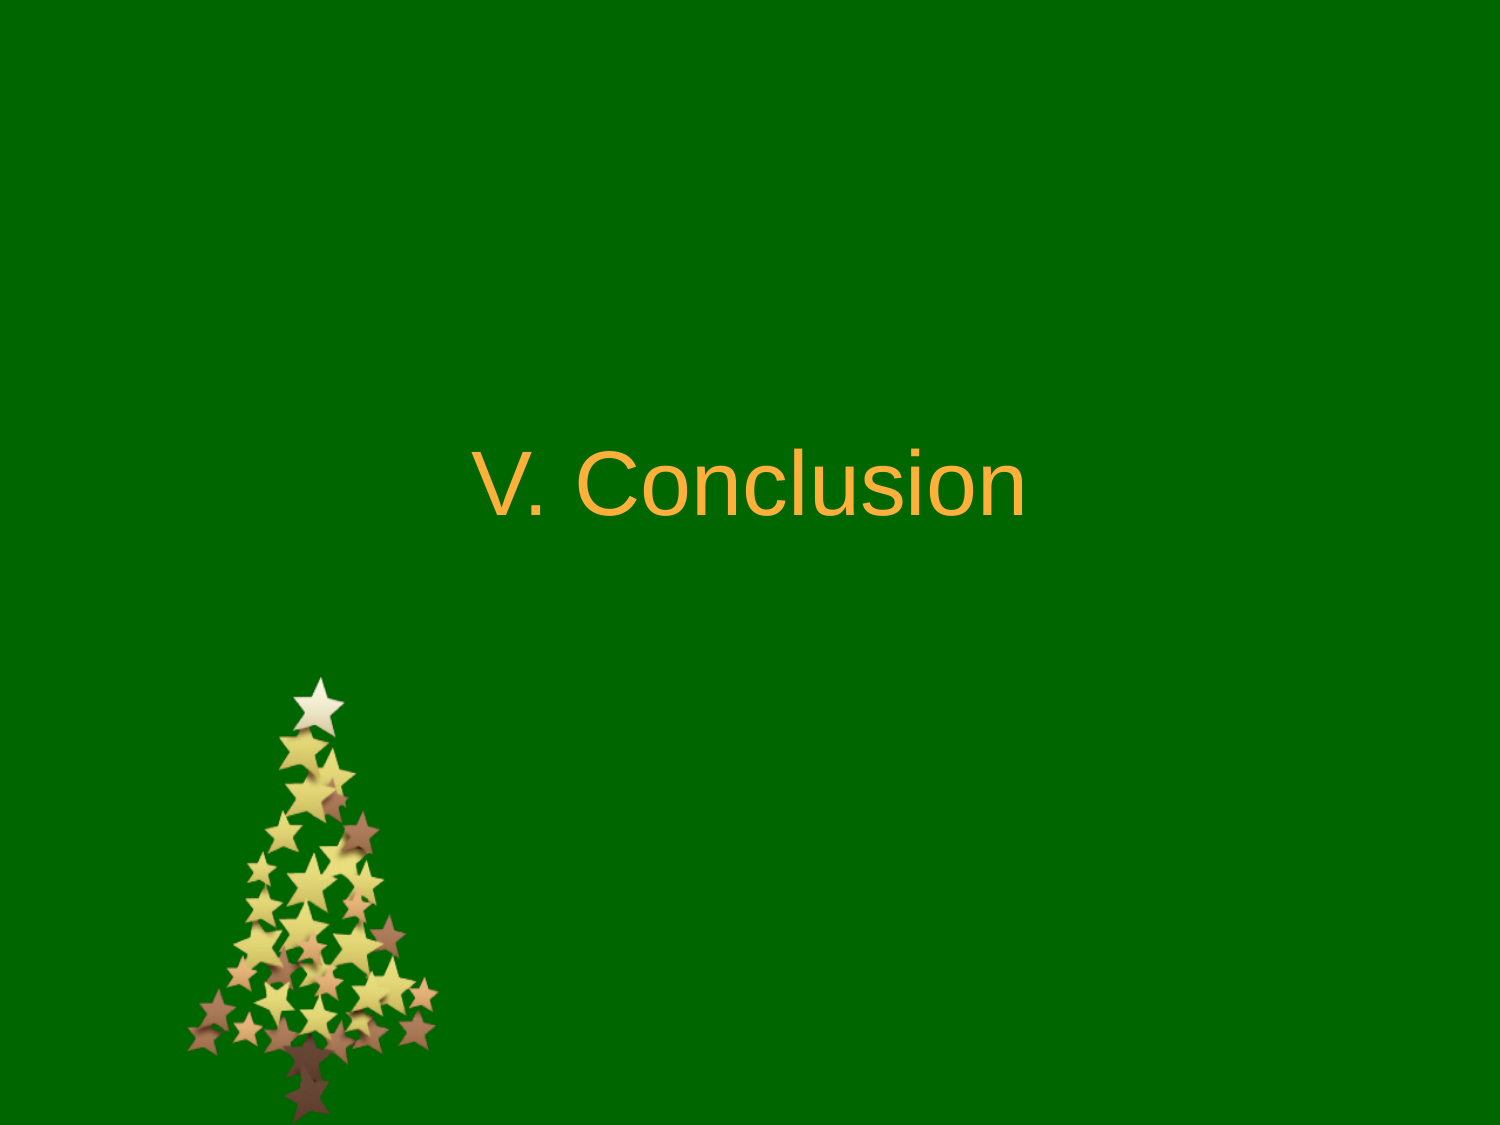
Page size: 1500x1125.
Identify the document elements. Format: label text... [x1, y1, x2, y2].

picture [0, 0, 1500, 1125]
title V. Conclusion [74, 385, 1426, 574]
